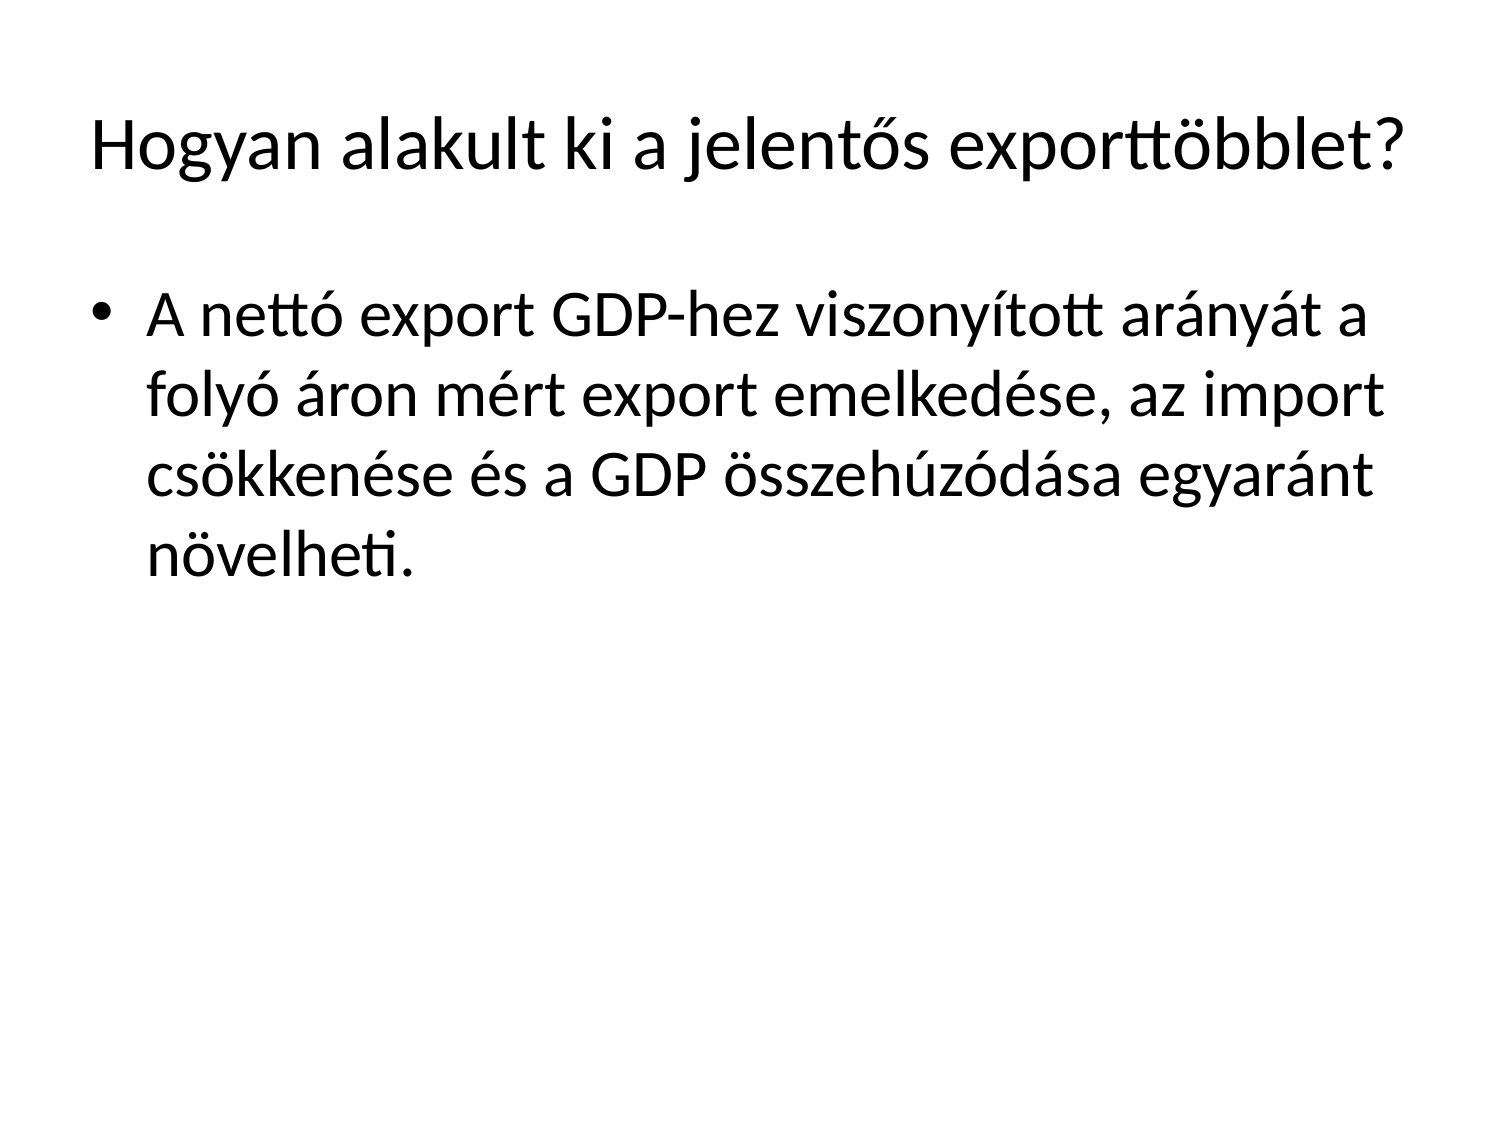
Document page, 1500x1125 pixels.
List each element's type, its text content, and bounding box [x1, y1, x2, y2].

title Hogyan alakult ki a jelentős exporttöbblet? [75, 45, 1425, 233]
